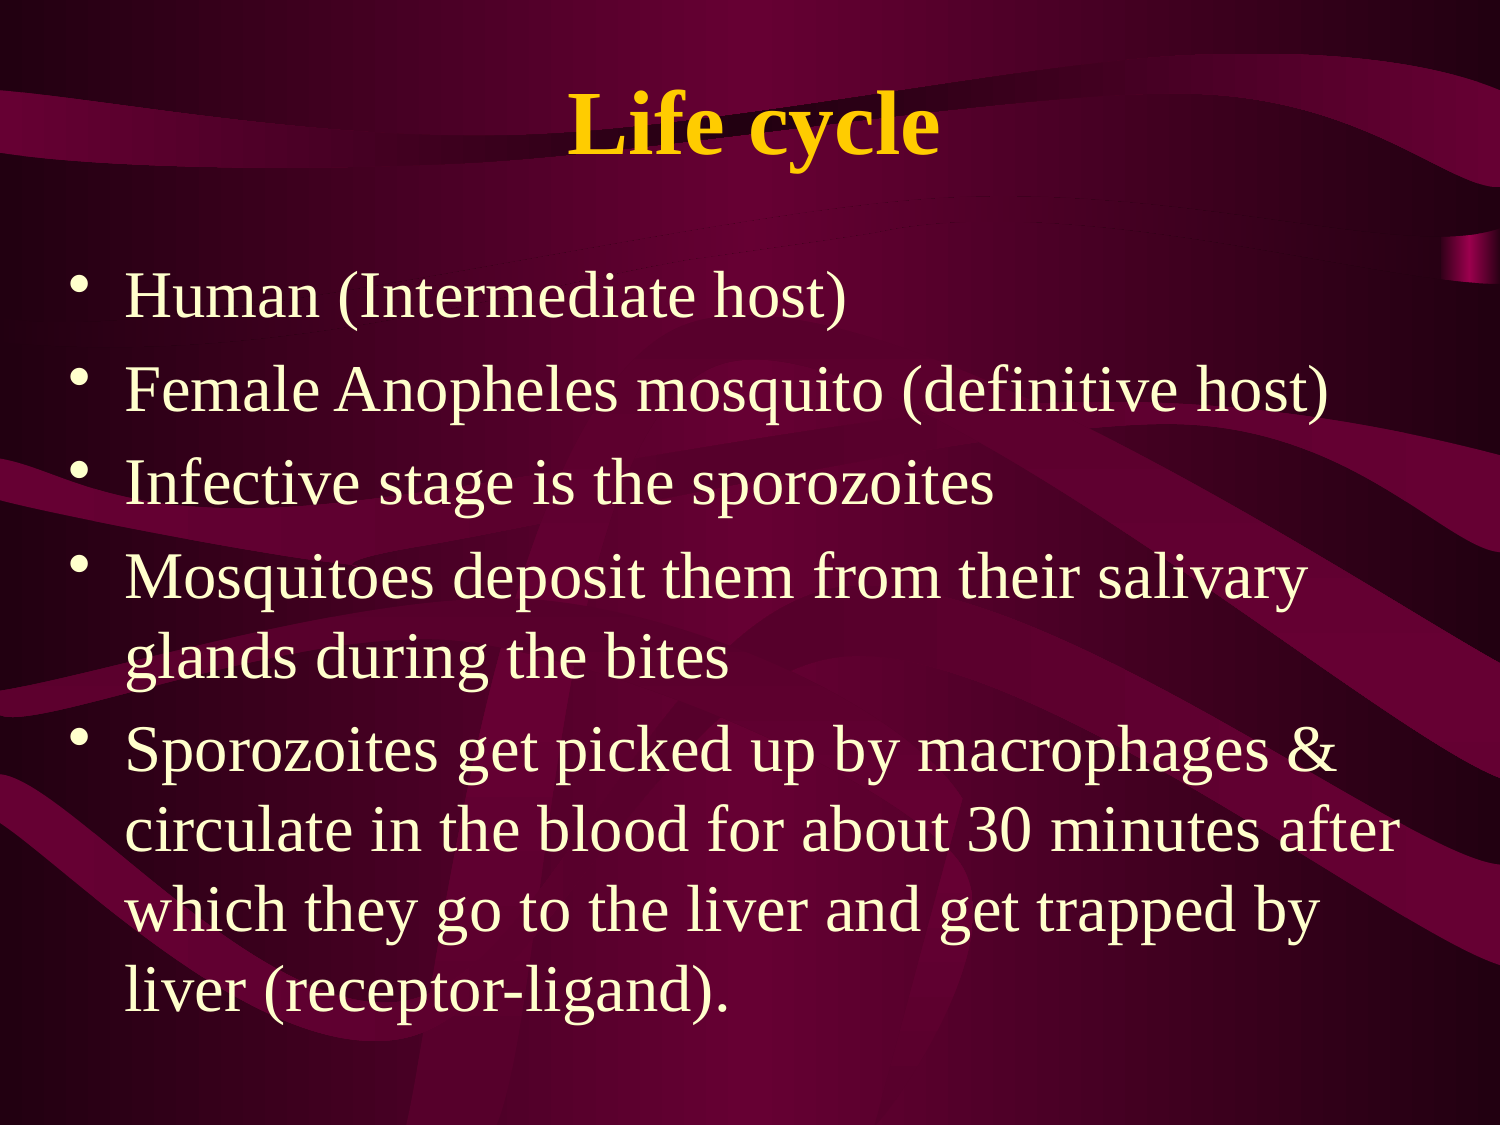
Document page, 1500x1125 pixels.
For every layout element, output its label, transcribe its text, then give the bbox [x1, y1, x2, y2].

title Life cycle [51, 38, 1459, 197]
list Human (Intermediate host) Female Anopheles mosquito (definitive host) Infective stage is the sporozoites Mosquitoes deposit them from their salivary glands during the bites Sporozoites get picked up by macrophages & circulate in the blood for about 30 minutes after which they go to the liver and get trapped by liver (receptor-ligand). [53, 243, 1471, 1083]
